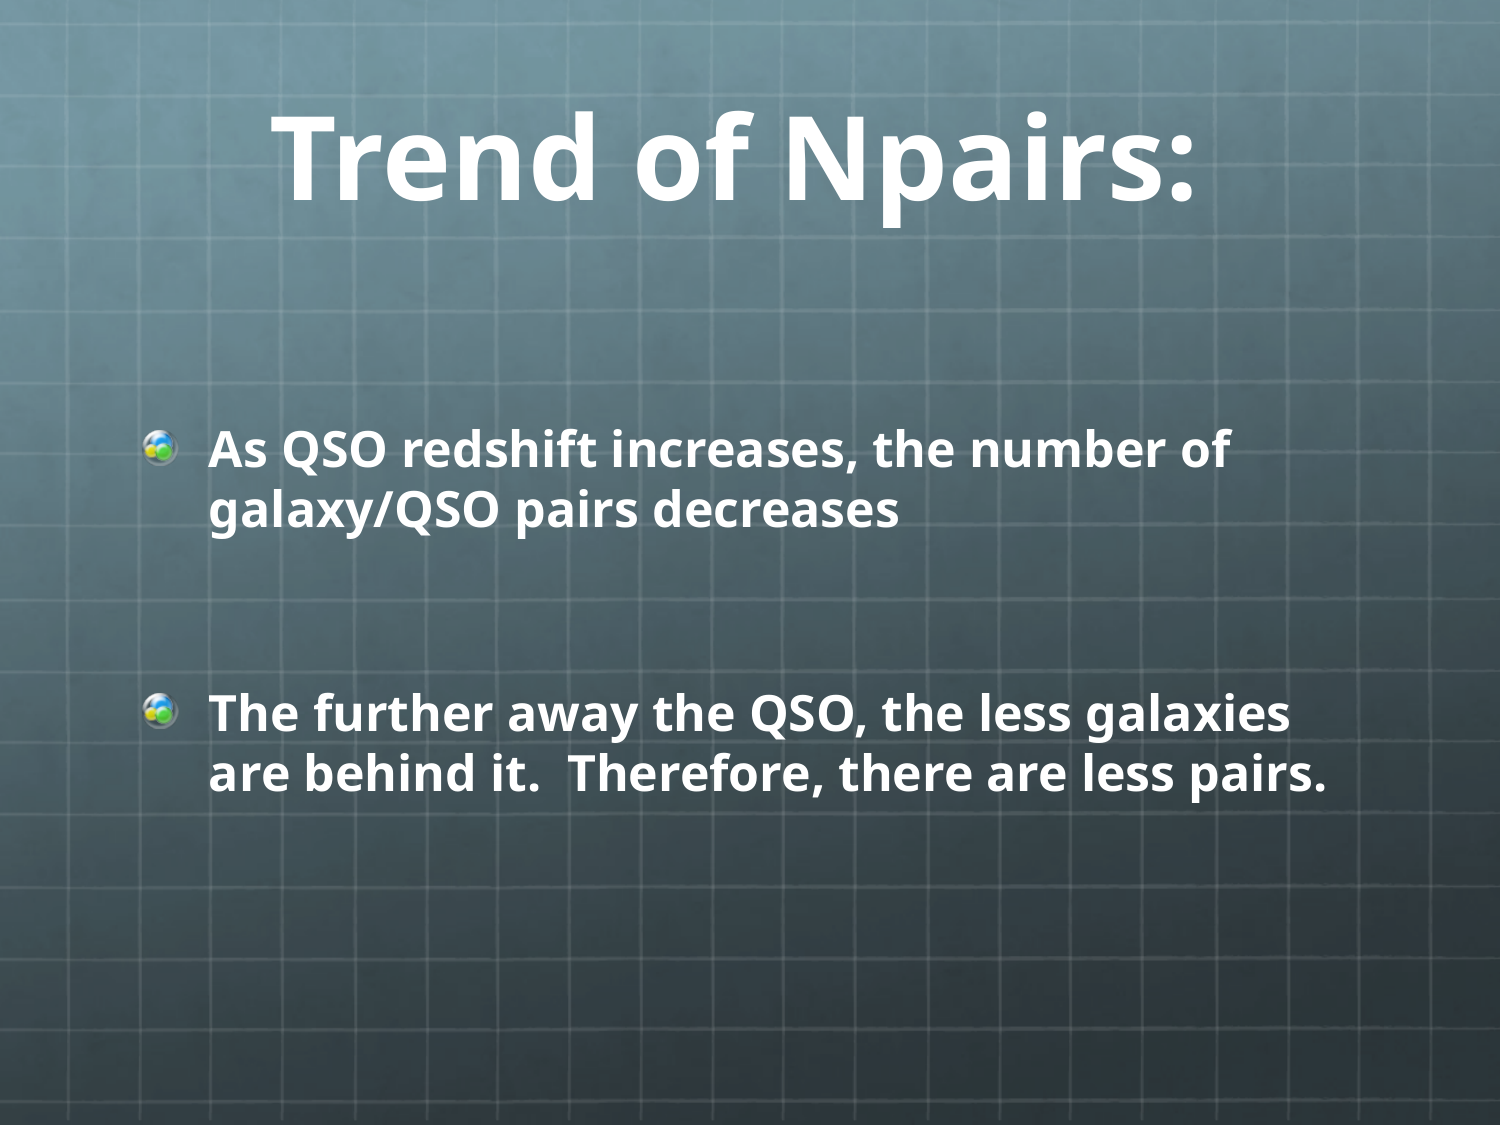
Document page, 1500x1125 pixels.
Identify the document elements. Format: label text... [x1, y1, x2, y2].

title Trend of Npairs: [127, 17, 1372, 289]
list As QSO redshift increases, the number of galaxy/QSO pairs decreases The further away the QSO, the less galaxies are behind it. Therefore, there are less pairs. [127, 308, 1372, 958]
picture [0, 0, 1500, 1125]
